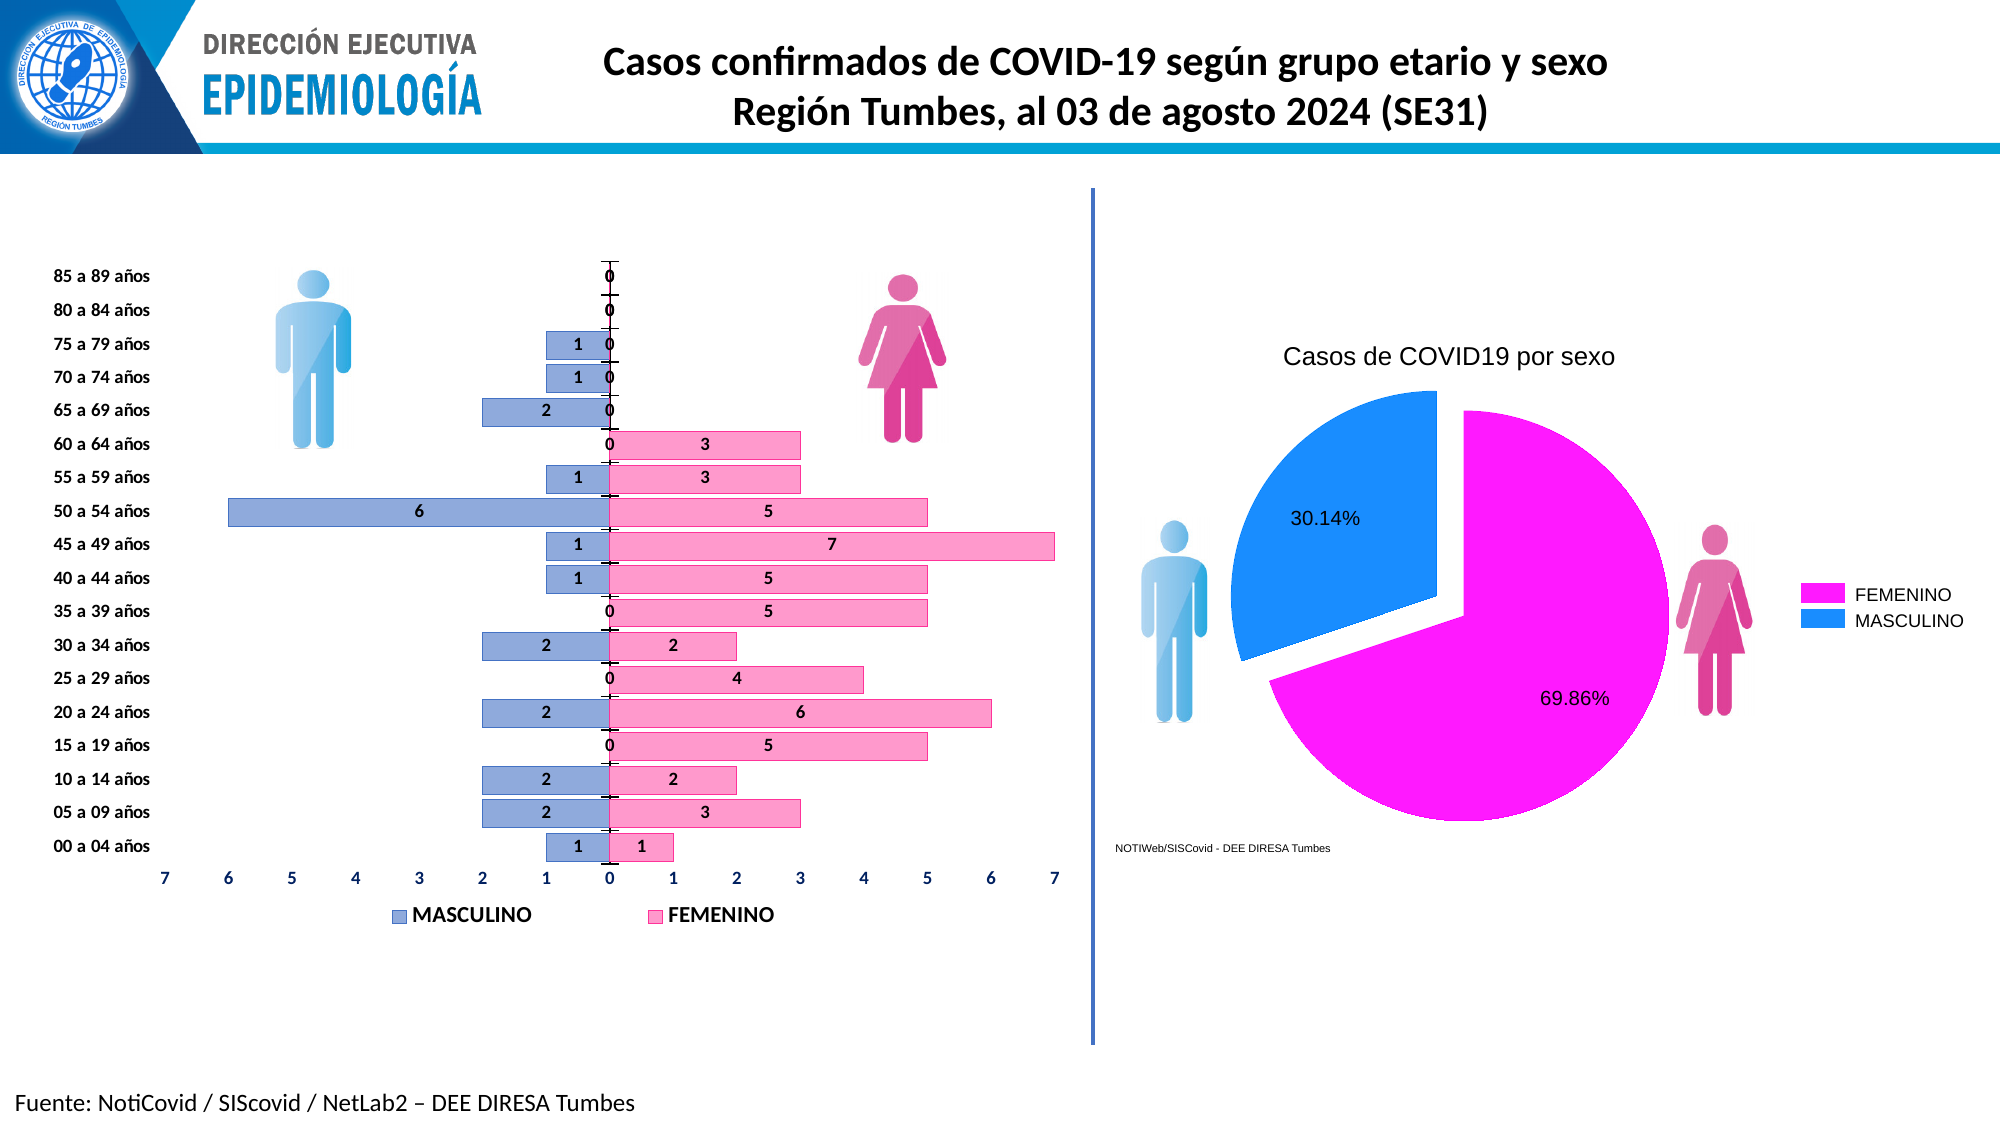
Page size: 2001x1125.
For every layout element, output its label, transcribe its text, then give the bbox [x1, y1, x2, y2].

text_box Fuente: NotiCovid / SIScovid / NetLab2 – DEE DIRESA Tumbes [0, 1079, 1156, 1125]
picture [0, 0, 512, 154]
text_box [32, 247, 1081, 950]
text_box Casos confirmados de COVID-19 según grupo etario y sexo Región Tumbes, al 03 de agosto 2024 (SE31) [512, 26, 1710, 142]
text_box [0, 142, 2000, 155]
picture [1105, 333, 1990, 864]
